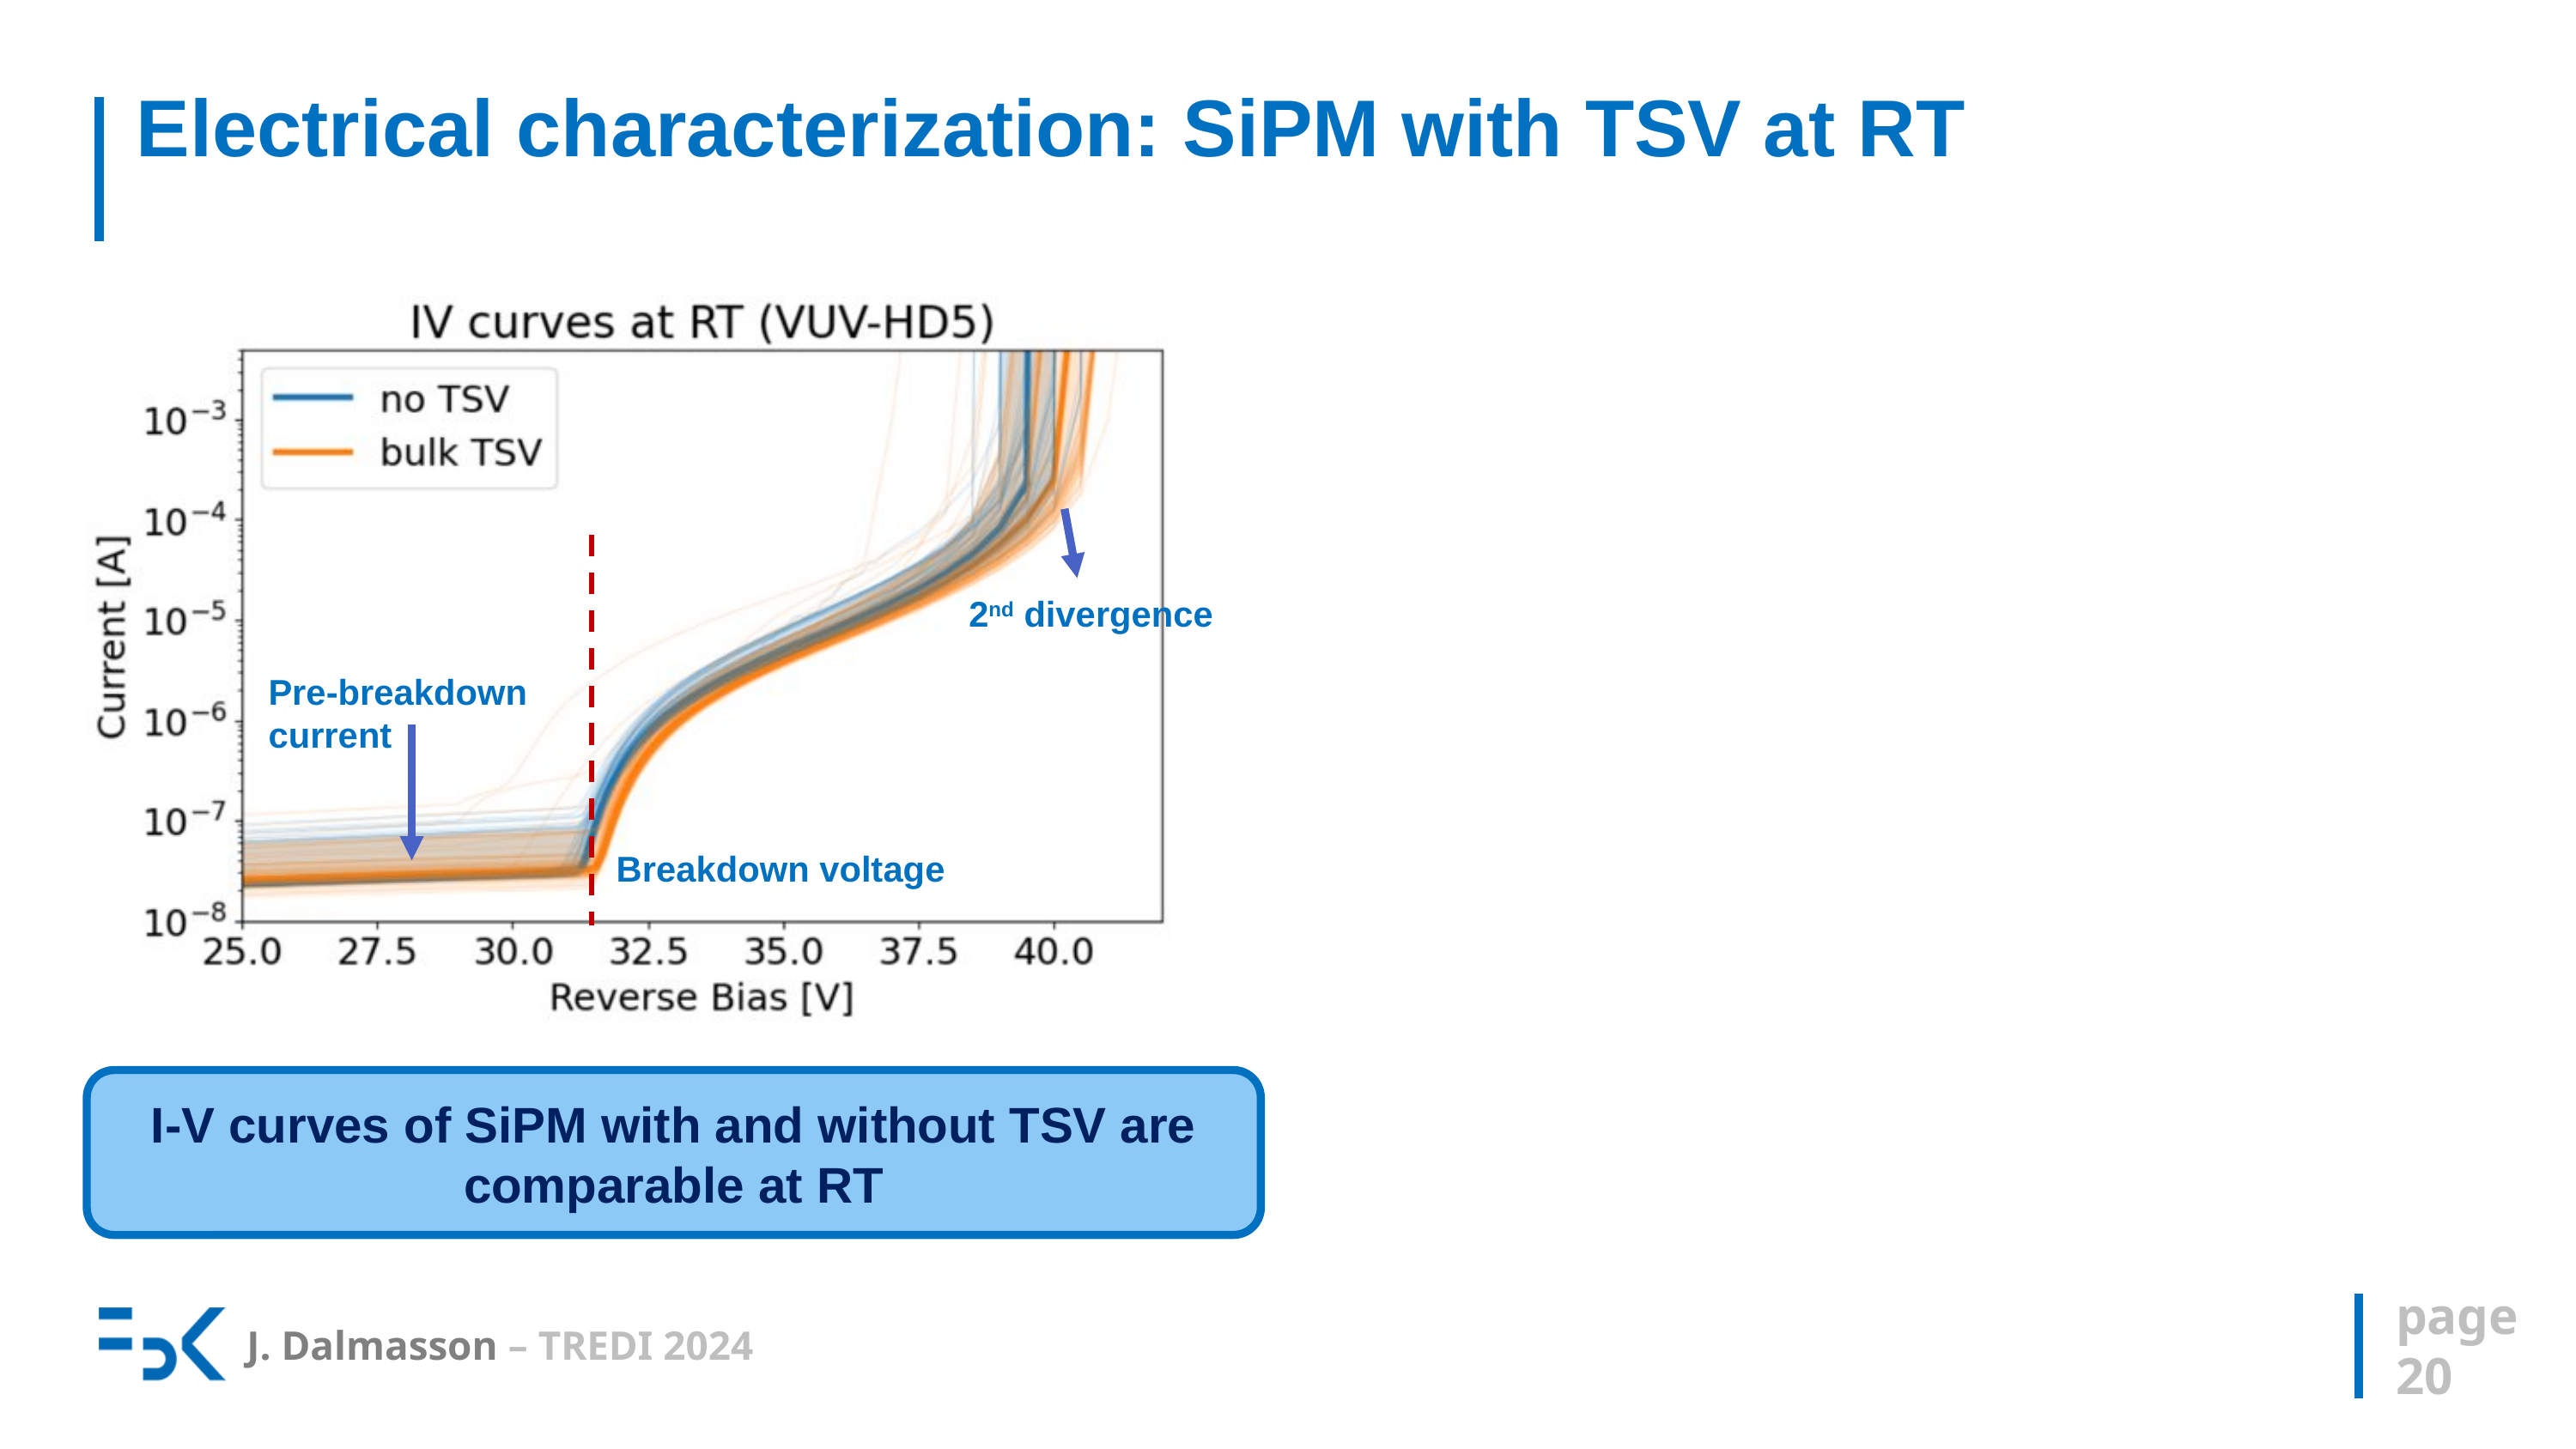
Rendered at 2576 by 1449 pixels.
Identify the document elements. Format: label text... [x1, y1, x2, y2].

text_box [1064, 508, 1078, 579]
slide_number page 20 [2383, 1277, 2576, 1412]
text_box I-V curves of SiPM with and without TSV are comparable at RT [84, 1068, 1263, 1237]
picture [86, 295, 1171, 1024]
text_box 2nd divergence [1176, 585, 1286, 641]
picture [99, 1307, 226, 1382]
title Electrical characterization: SiPM with TSV at RT [123, 80, 2047, 182]
